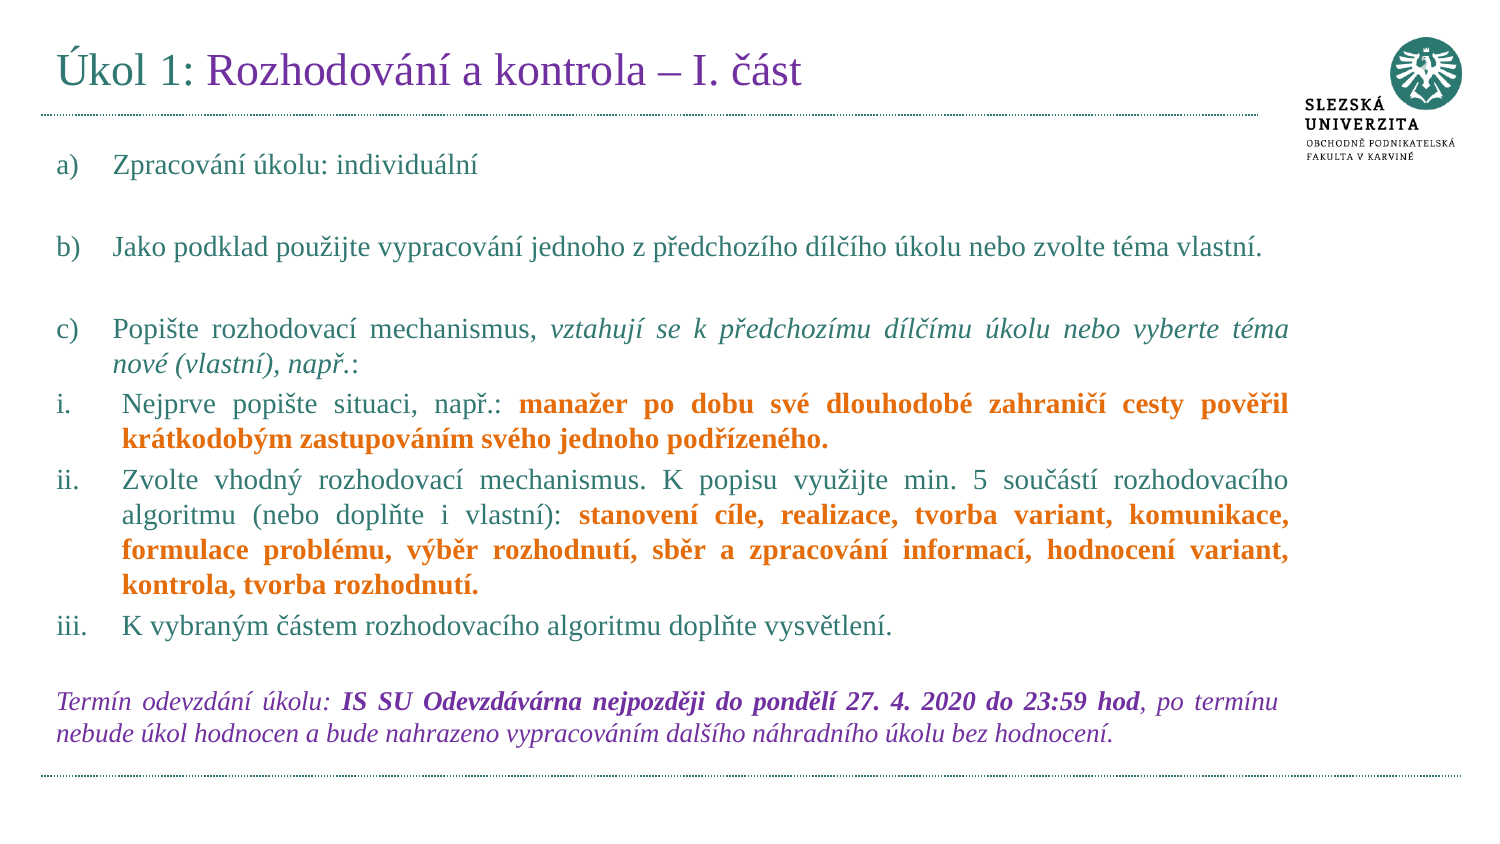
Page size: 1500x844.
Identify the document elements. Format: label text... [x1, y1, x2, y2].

text_box Zpracování úkolu: individuální Jako podklad použijte vypracování jednoho z předchozího dílčího úkolu nebo zvolte téma vlastní. Popište rozhodovací mechanismus, vztahují se k předchozímu dílčímu úkolu nebo vyberte téma nové (vlastní), např.: Nejprve popište situaci, např.: manažer po dobu své dlouhodobé zahraničí cesty pověřil krátkodobým zastupováním svého jednoho podřízeného. Zvolte vhodný rozhodovací mechanismus. K popisu využijte min. 5 součástí rozhodovacího algoritmu (nebo doplňte i vlastní): stanovení cíle, realizace, tvorba variant, komunikace, formulace problému, výběr rozhodnutí, sběr a zpracování informací, hodnocení variant, kontrola, tvorba rozhodnutí. K vybraným částem rozhodovacího algoritmu doplňte vysvětlení. [41, 138, 1306, 729]
text_box Termín odevzdání úkolu: IS SU Odevzdávárna nejpozději do pondělí 27. 4. 2020 do 23:59 hod, po termínu nebude úkol hodnocen a bude nahrazeno vypracováním dalšího náhradního úkolu bez hodnocení. [41, 675, 1294, 756]
picture [1305, 37, 1462, 160]
title Úkol 1: Rozhodování a kontrola – I. část [41, 32, 1282, 116]
